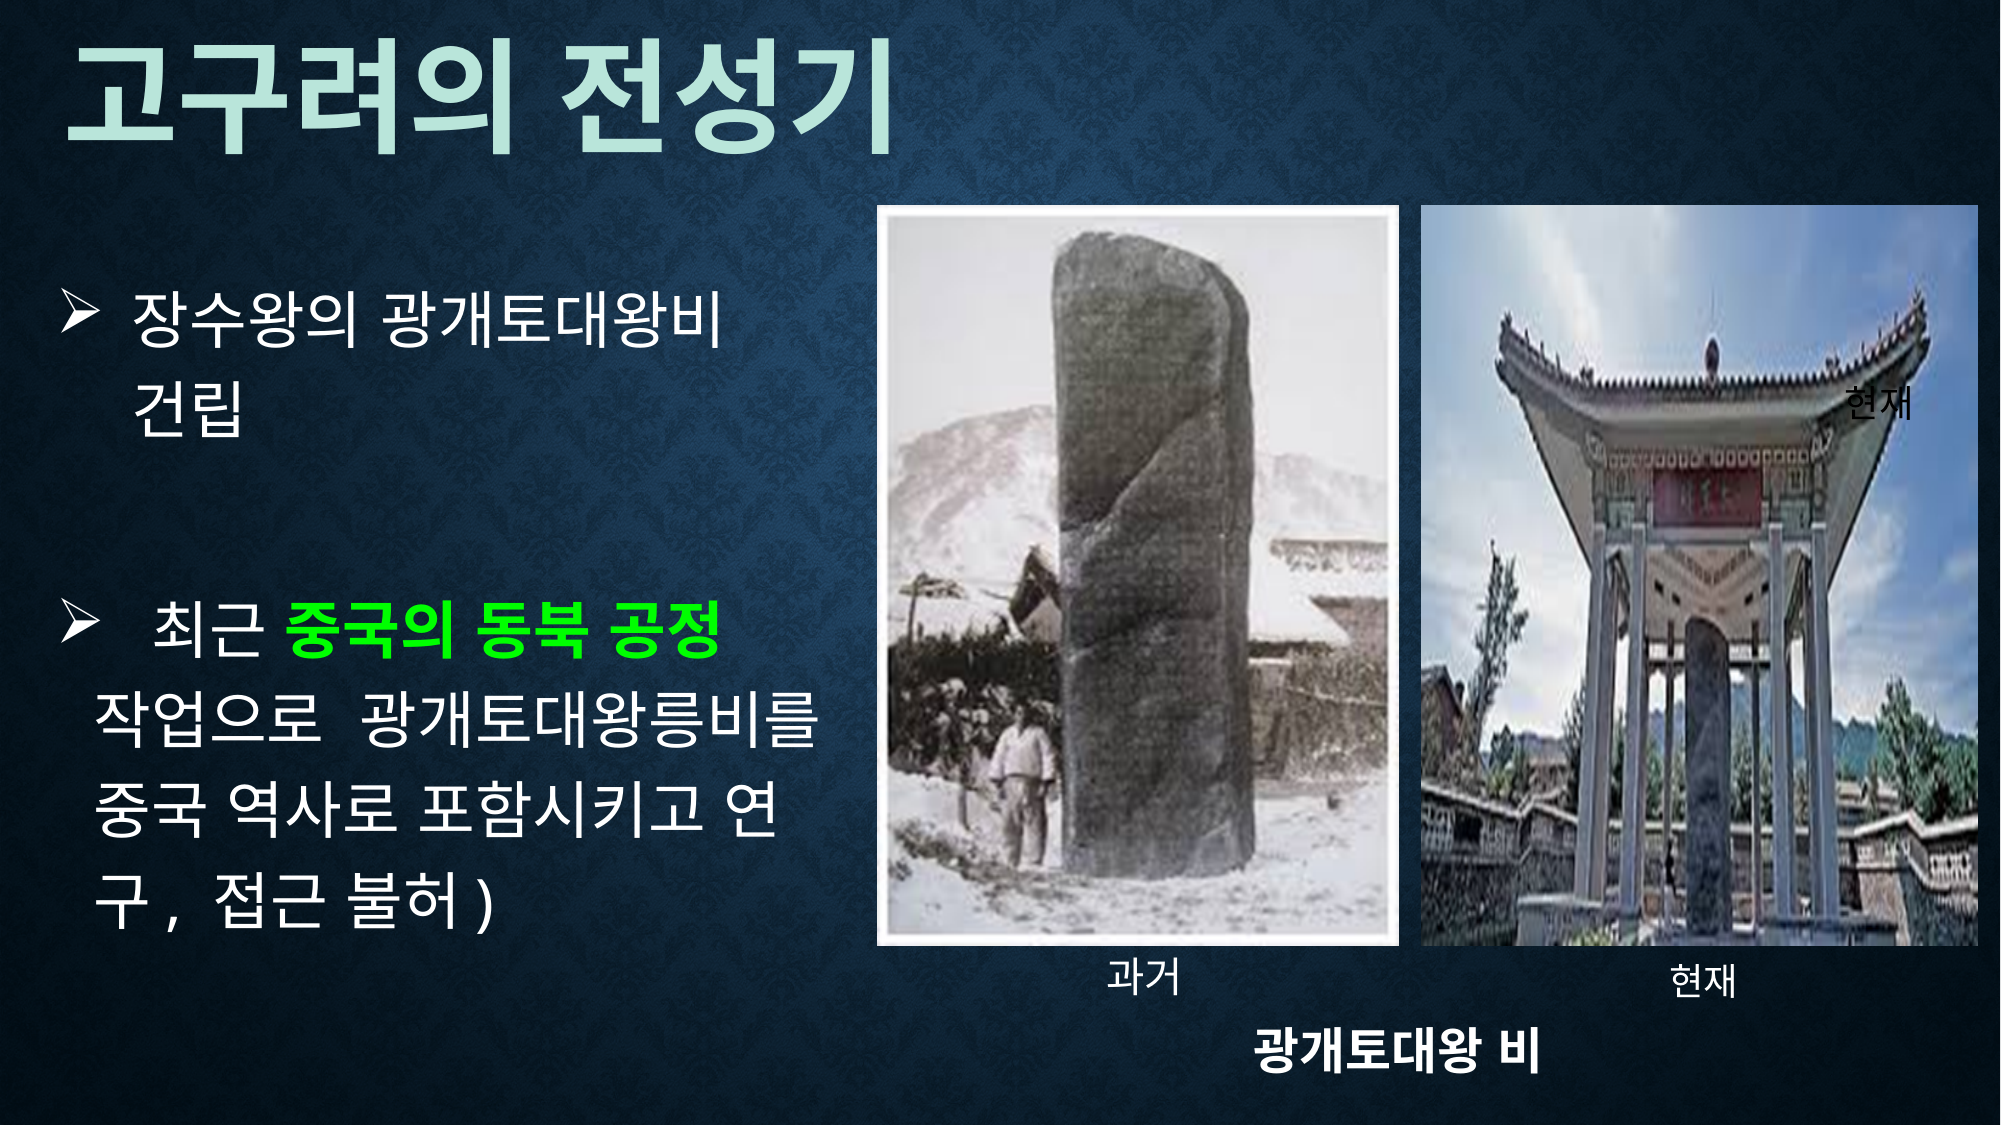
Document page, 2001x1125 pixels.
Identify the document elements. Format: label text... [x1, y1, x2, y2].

text_box 장수왕의 광개토대왕비 건립 최근 중국의 동북 공정 작업으로 광개토대왕릉비를 중국 역사로 포함시키고 연구, 접근 불허) [41, 258, 856, 999]
text_box 현재 [1654, 950, 1827, 1011]
text_box 과거 [1091, 946, 1198, 1009]
text_box 고구려의 전성기 [0, 0, 967, 206]
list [877, 205, 1399, 946]
text_box 광개토대왕 비 [1238, 1012, 1559, 1087]
picture [1421, 205, 1978, 946]
